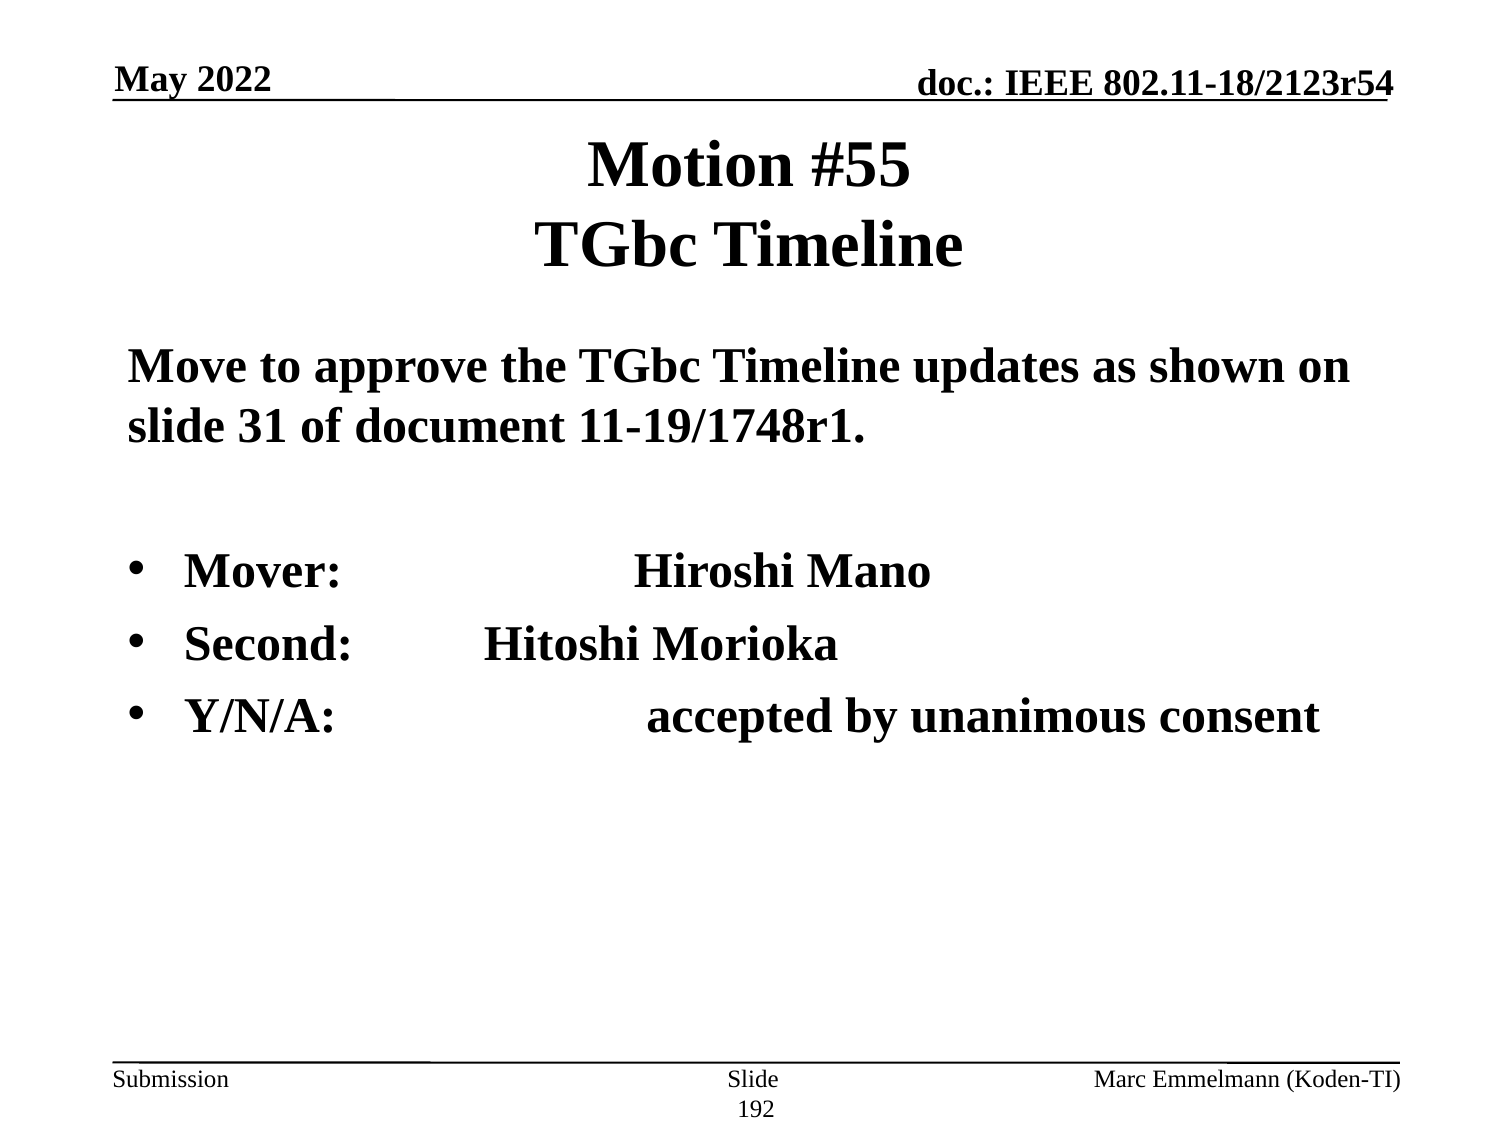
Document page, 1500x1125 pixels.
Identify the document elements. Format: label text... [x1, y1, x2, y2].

list Move to approve the TGbc Timeline updates as shown on slide 31 of document 11-19/1748r1. Mover: Hiroshi Mano Second: Hitoshi Morioka Y/N/A: accepted by unanimous consent [112, 324, 1388, 1000]
title Motion #55 TGbc Timeline [112, 112, 1388, 288]
footer Marc Emmelmann (Koden-TI) [878, 1061, 1402, 1093]
slide_number Slide 192 [712, 1061, 800, 1123]
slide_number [114, 54, 423, 100]
